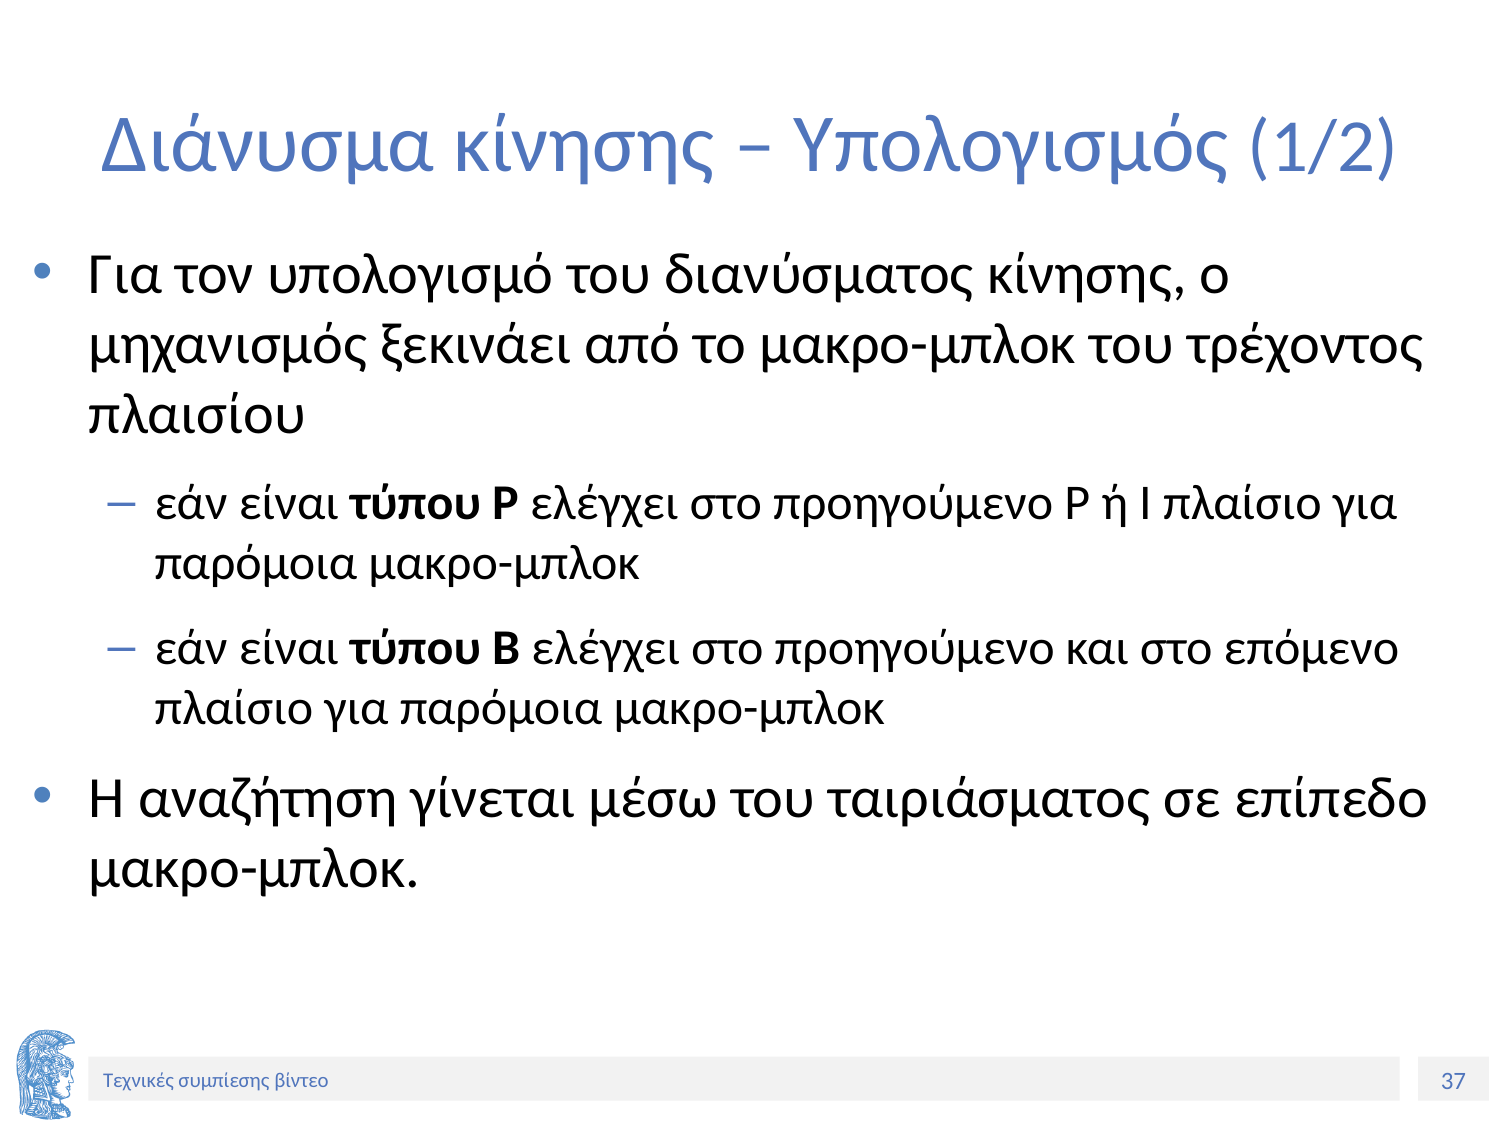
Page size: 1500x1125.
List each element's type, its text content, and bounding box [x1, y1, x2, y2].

title Διάνυσμα κίνησης – Υπολογισμός (1/2) [75, 45, 1425, 227]
picture [9, 1026, 81, 1120]
list Για τον υπολογισμό του διανύσματος κίνησης, ο μηχανισμός ξεκινάει από το μακρο-μπλοκ του τρέχοντος πλαισίου εάν είναι τύπου Ρ ελέγχει στο προηγούμενο Ρ ή Ι πλαίσιο για παρόμοια μακρο-μπλοκ εάν είναι τύπου Β ελέγχει στο προηγούμενο και στο επόμενο πλαίσιο για παρόμοια μακρο-μπλοκ Η αναζήτηση γίνεται μέσω του ταιριάσματος σε επίπεδο μακρο-μπλοκ. [17, 227, 1500, 1079]
